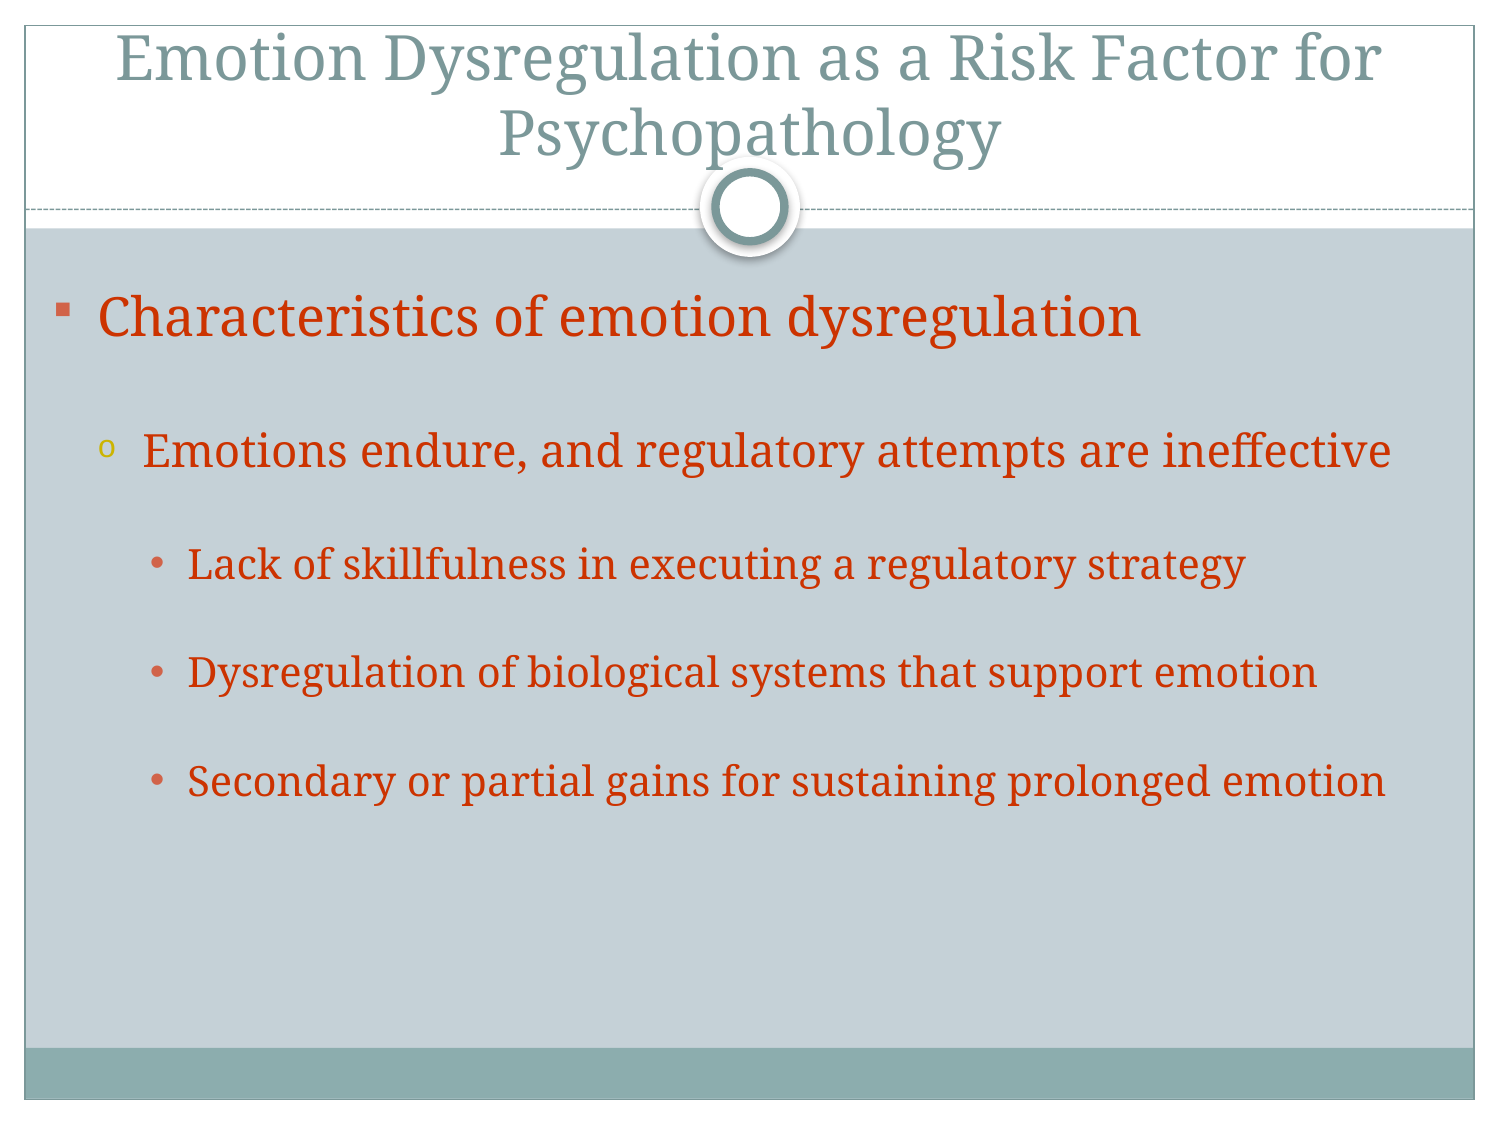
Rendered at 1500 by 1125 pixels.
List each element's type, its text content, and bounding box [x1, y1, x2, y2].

list Characteristics of emotion dysregulation Emotions endure, and regulatory attempts are ineffective Lack of skillfulness in executing a regulatory strategy Dysregulation of biological systems that support emotion Secondary or partial gains for sustaining prolonged emotion [37, 275, 1463, 1100]
title Emotion Dysregulation as a Risk Factor for Psychopathology [24, 24, 1475, 175]
